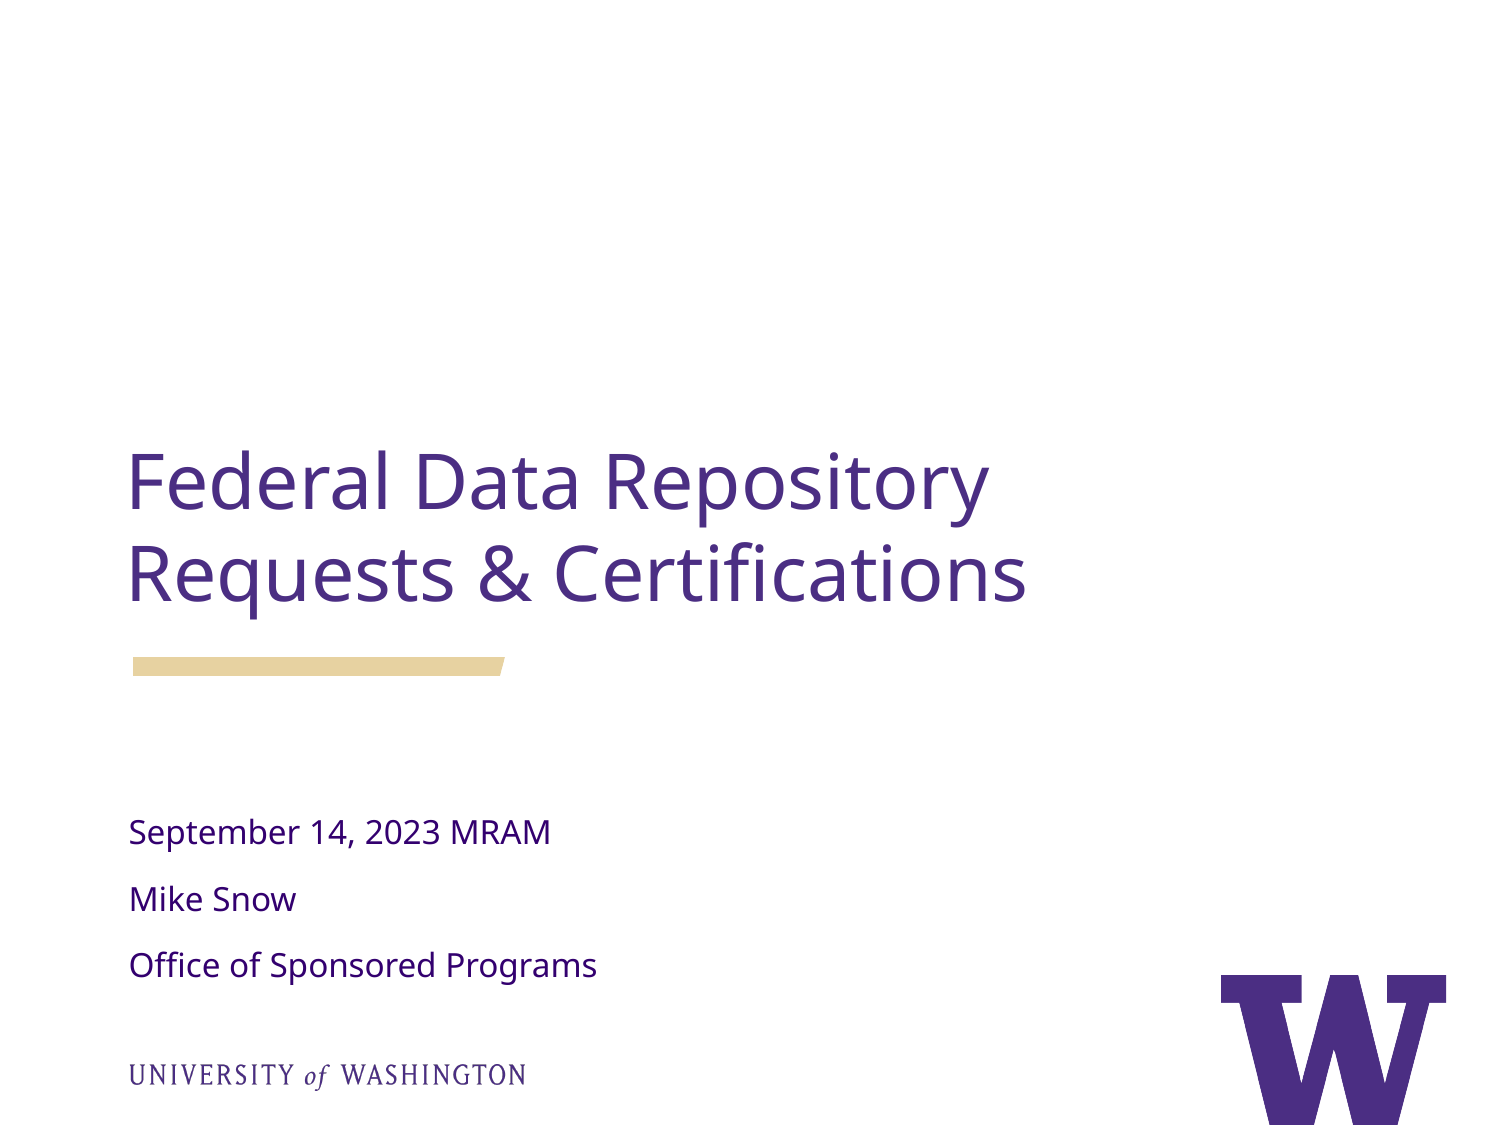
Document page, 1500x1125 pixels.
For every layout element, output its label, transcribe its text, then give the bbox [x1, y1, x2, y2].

list Federal Data Repository Requests & Certifications [110, 191, 1254, 625]
picture [129, 1064, 525, 1091]
picture [133, 657, 505, 676]
text_box September 14, 2023 MRAM Mike Snow Office of Sponsored Programs [113, 776, 1206, 992]
picture [1221, 975, 1447, 1125]
